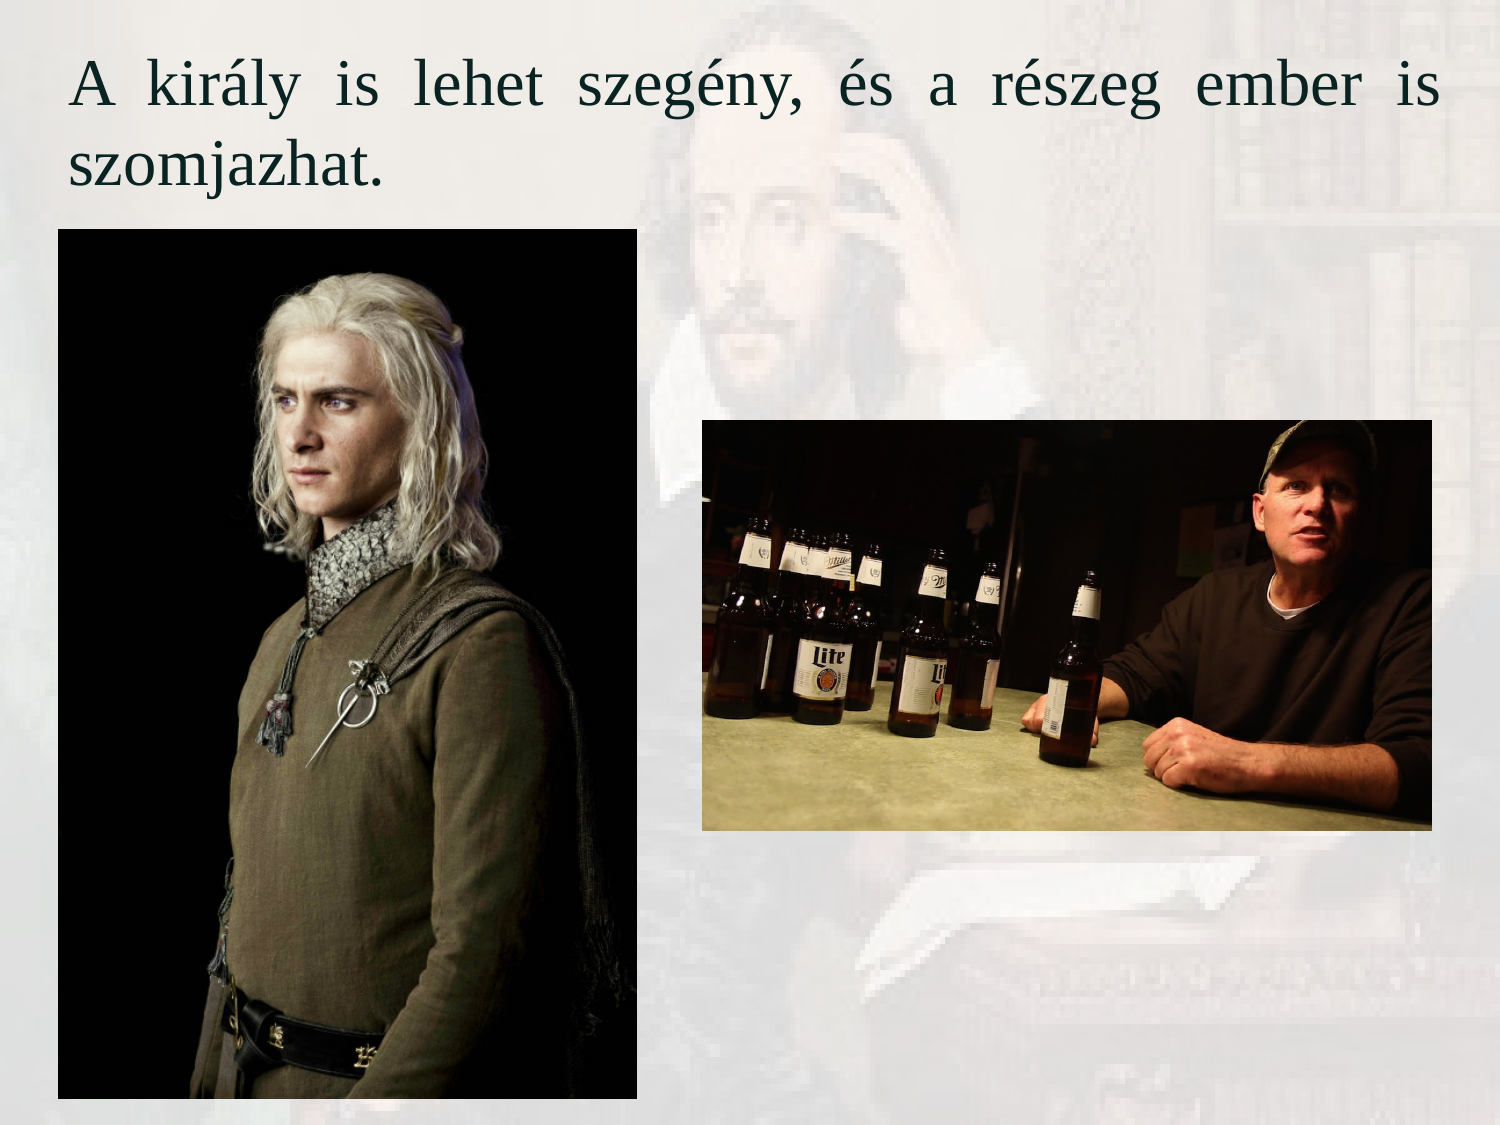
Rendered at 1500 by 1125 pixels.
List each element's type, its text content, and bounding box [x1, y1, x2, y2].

list A király is lehet szegény, és a részeg ember is szomjazhat. [52, 30, 1459, 1095]
picture [702, 420, 1432, 831]
picture [58, 228, 638, 1100]
